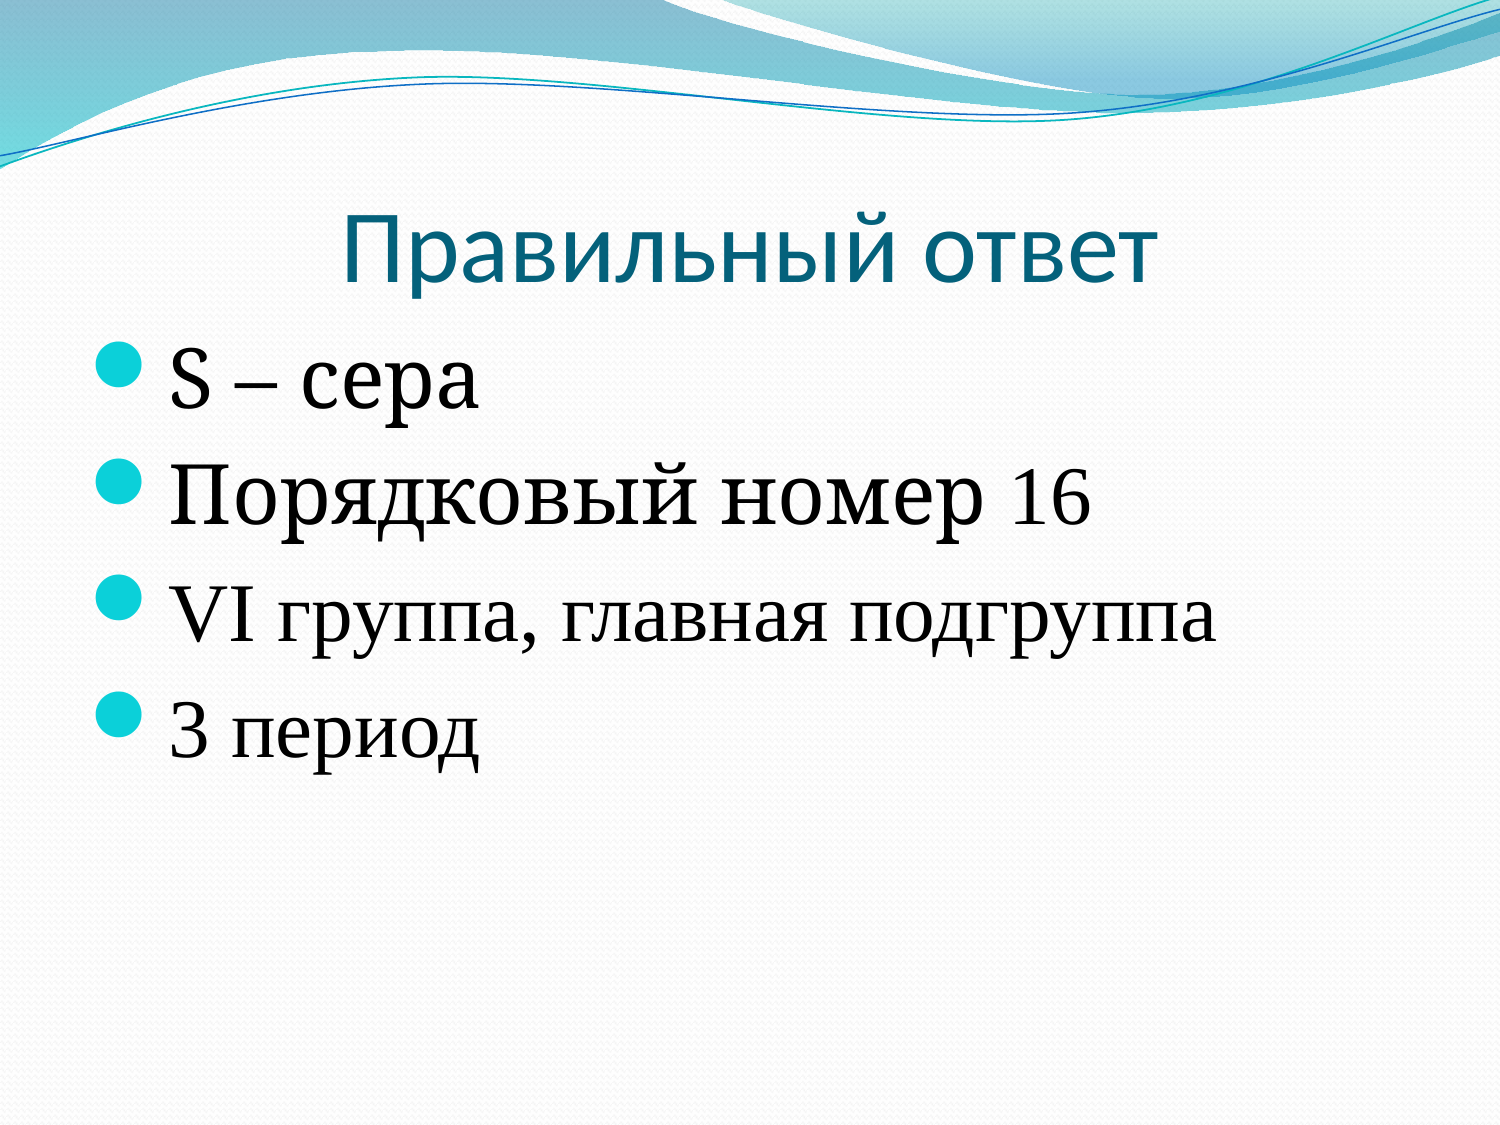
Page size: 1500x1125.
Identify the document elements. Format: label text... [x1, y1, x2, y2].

list S – сера Порядковый номер 16 VI группа, главная подгруппа 3 период [75, 317, 1425, 1038]
title Правильный ответ [75, 115, 1425, 303]
